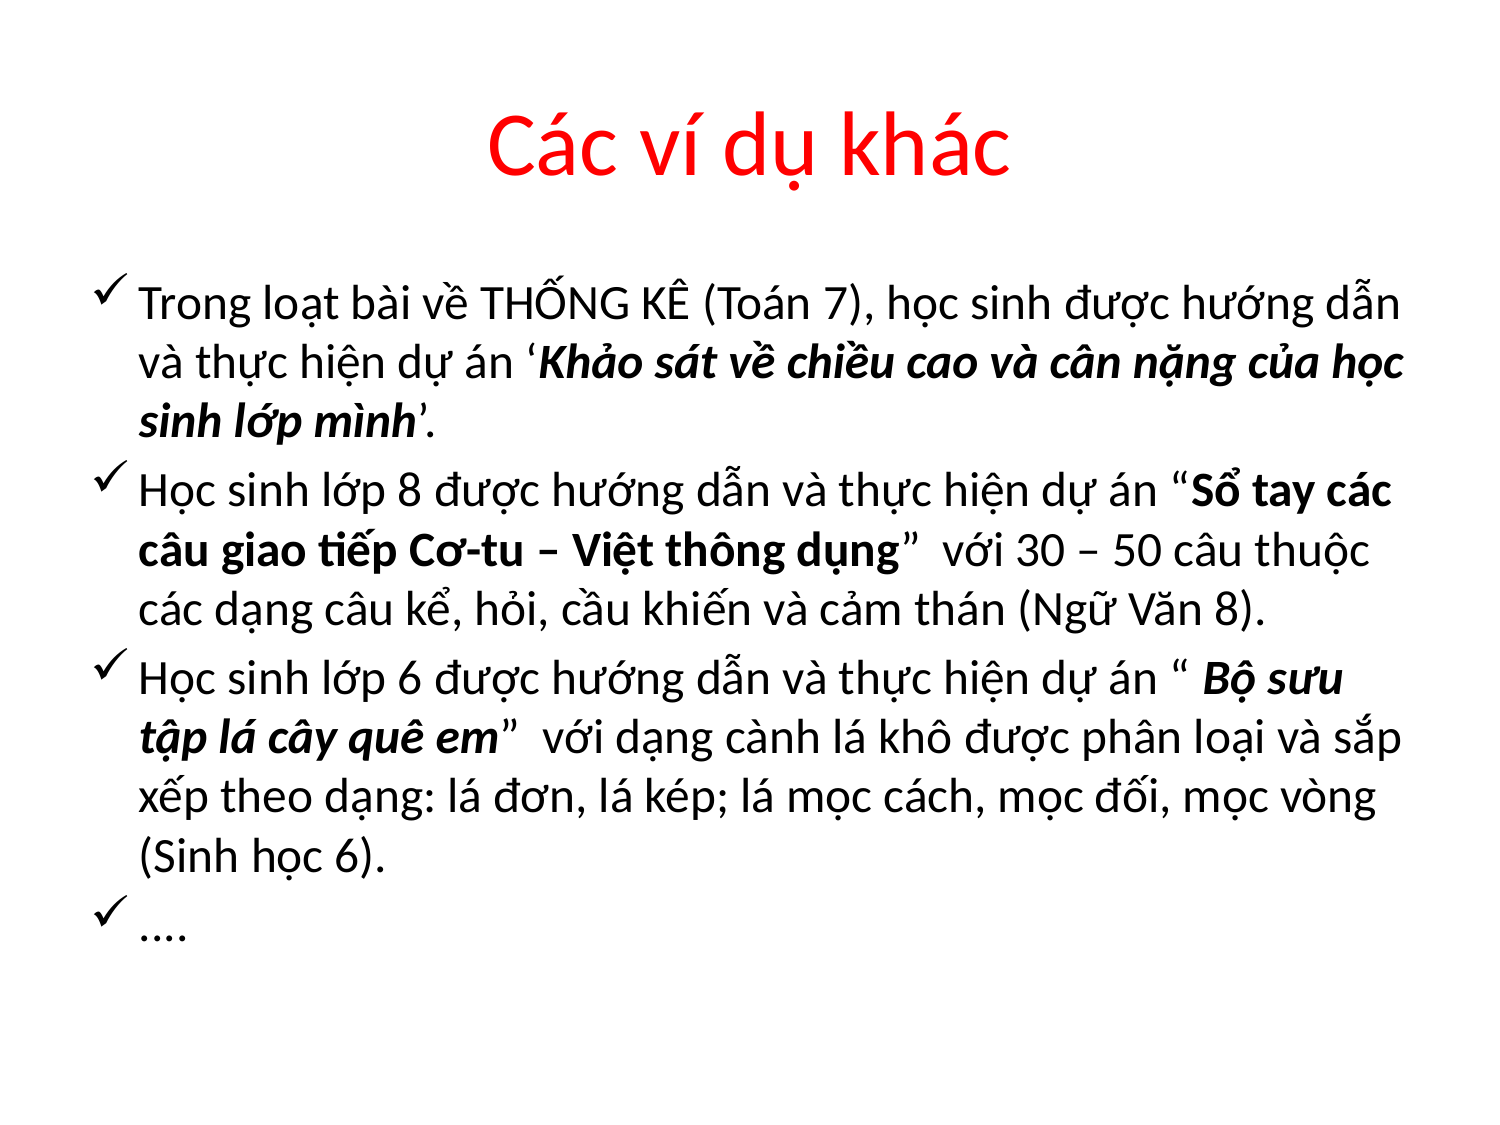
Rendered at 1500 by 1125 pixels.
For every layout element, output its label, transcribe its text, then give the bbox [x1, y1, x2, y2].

title Các ví dụ khác [75, 45, 1425, 233]
list Trong loạt bài về THỐNG KÊ (Toán 7), học sinh được hướng dẫn và thực hiện dự án ‘Khảo sát về chiều cao và cân nặng của học sinh lớp mình’. Học sinh lớp 8 được hướng dẫn và thực hiện dự án “Sổ tay các câu giao tiếp Cơ-tu – Việt thông dụng” với 30 – 50 câu thuộc các dạng câu kể, hỏi, cầu khiến và cảm thán (Ngữ Văn 8). Học sinh lớp 6 được hướng dẫn và thực hiện dự án “ Bộ sưu tập lá cây quê em” với dạng cành lá khô được phân loại và sắp xếp theo dạng: lá đơn, lá kép; lá mọc cách, mọc đối, mọc vòng (Sinh học 6). .... [75, 262, 1425, 1005]
